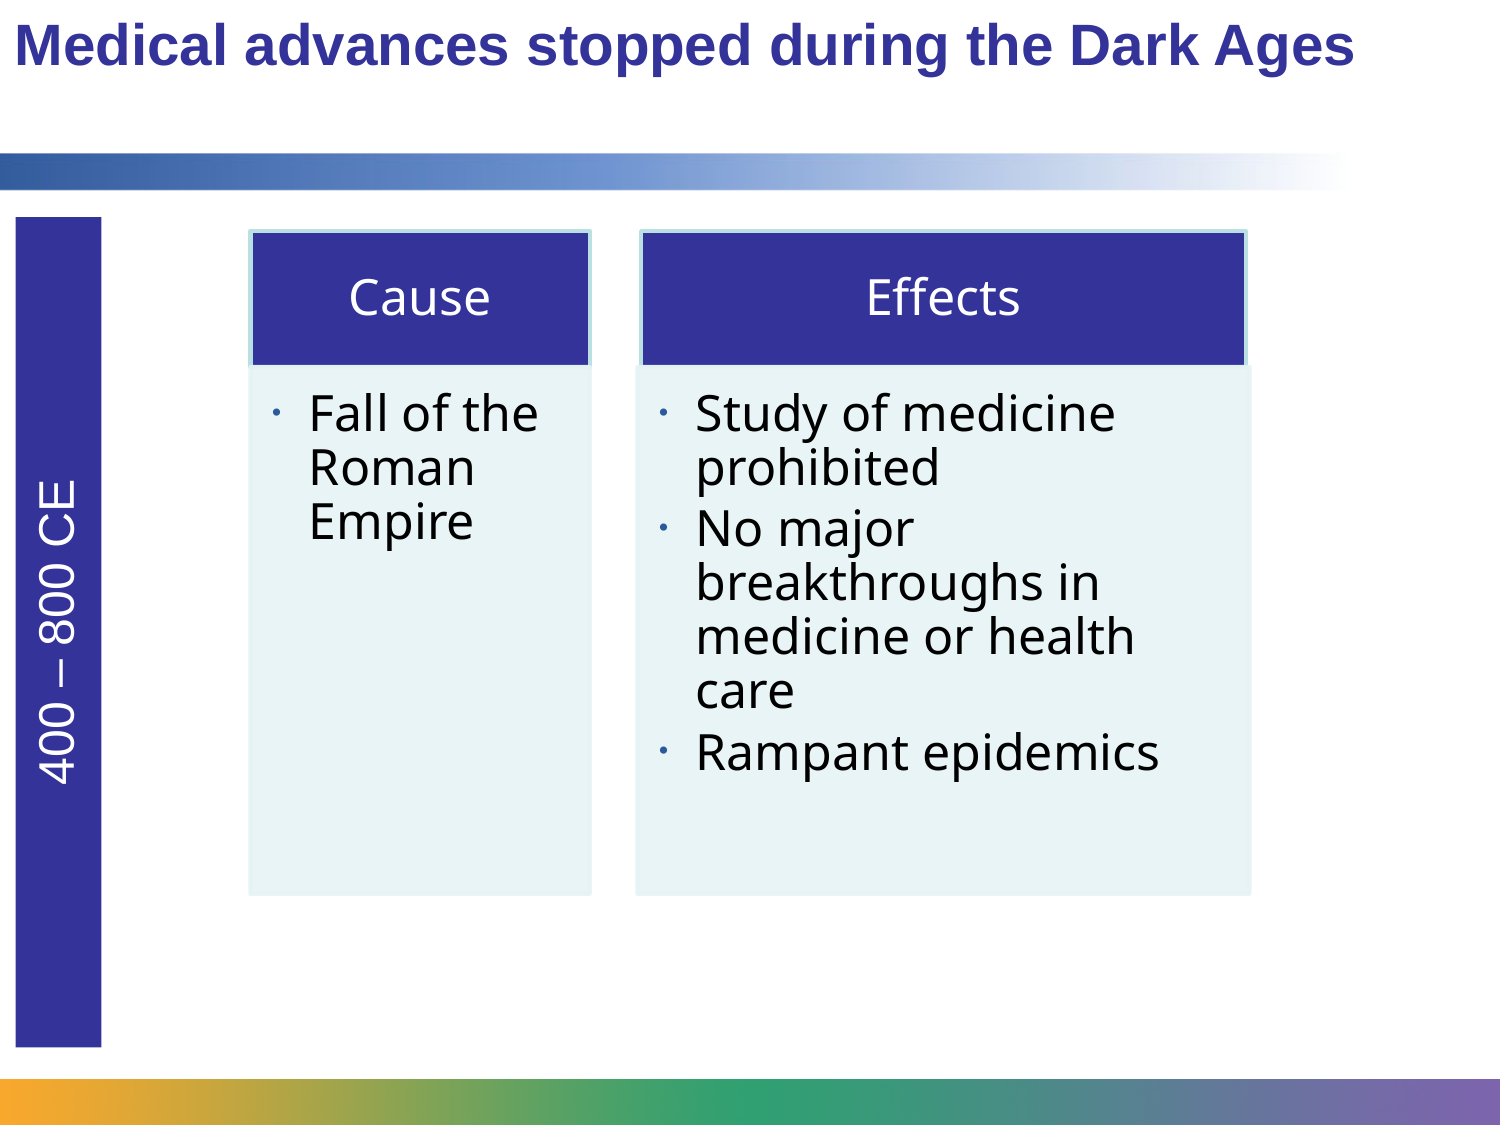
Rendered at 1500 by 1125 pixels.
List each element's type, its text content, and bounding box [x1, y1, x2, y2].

picture [0, 152, 1500, 192]
list Medical advances stopped during the Dark Ages [0, 0, 1448, 129]
picture [0, 1079, 1500, 1125]
text_box 400 – 800 CE [15, 217, 102, 1048]
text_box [249, 228, 1251, 897]
